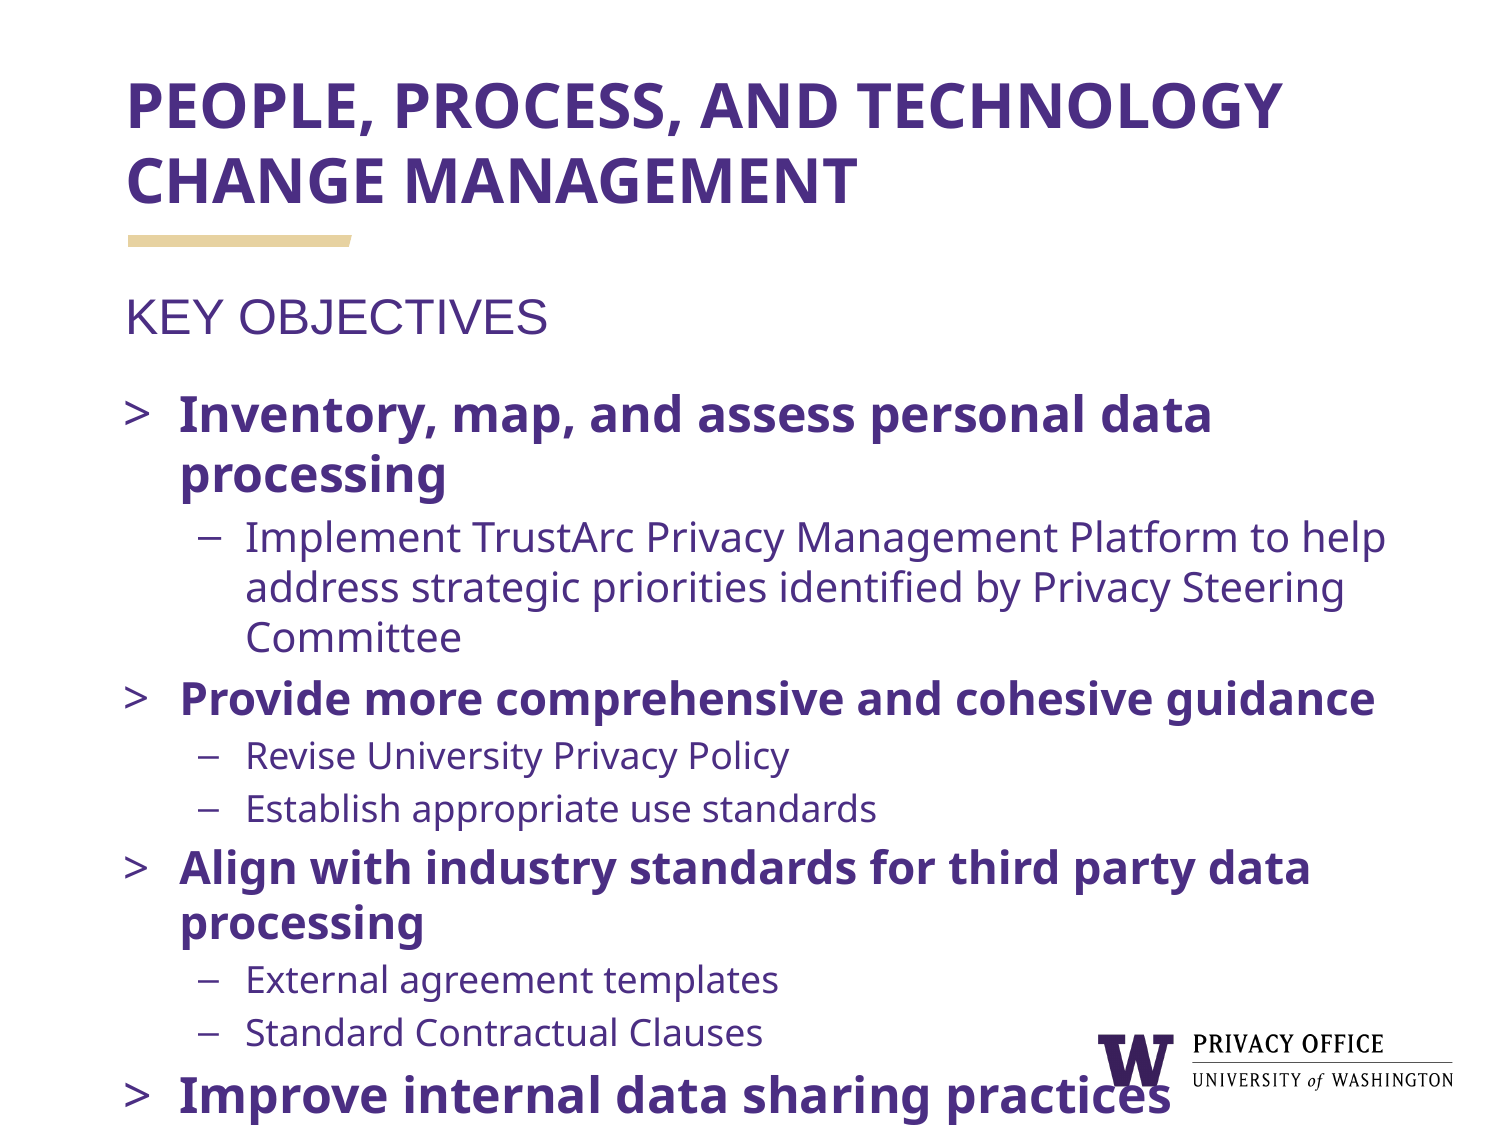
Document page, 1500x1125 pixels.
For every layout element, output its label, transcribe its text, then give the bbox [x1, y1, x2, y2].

picture [128, 235, 352, 247]
title PEOPLE, PROCESS, AND TECHNOLOGY CHANGE MANAGEMENT [110, 60, 1453, 224]
list KEY OBJECTIVES [110, 283, 1453, 352]
picture [1098, 1034, 1453, 1091]
list Inventory, map, and assess personal data processing Implement TrustArc Privacy Management Platform to help address strategic priorities identified by Privacy Steering Committee Provide more comprehensive and cohesive guidance Revise University Privacy Policy Establish appropriate use standards Align with industry standards for third party data processing External agreement templates Standard Contractual Clauses Improve internal data sharing practices [108, 374, 1453, 1000]
